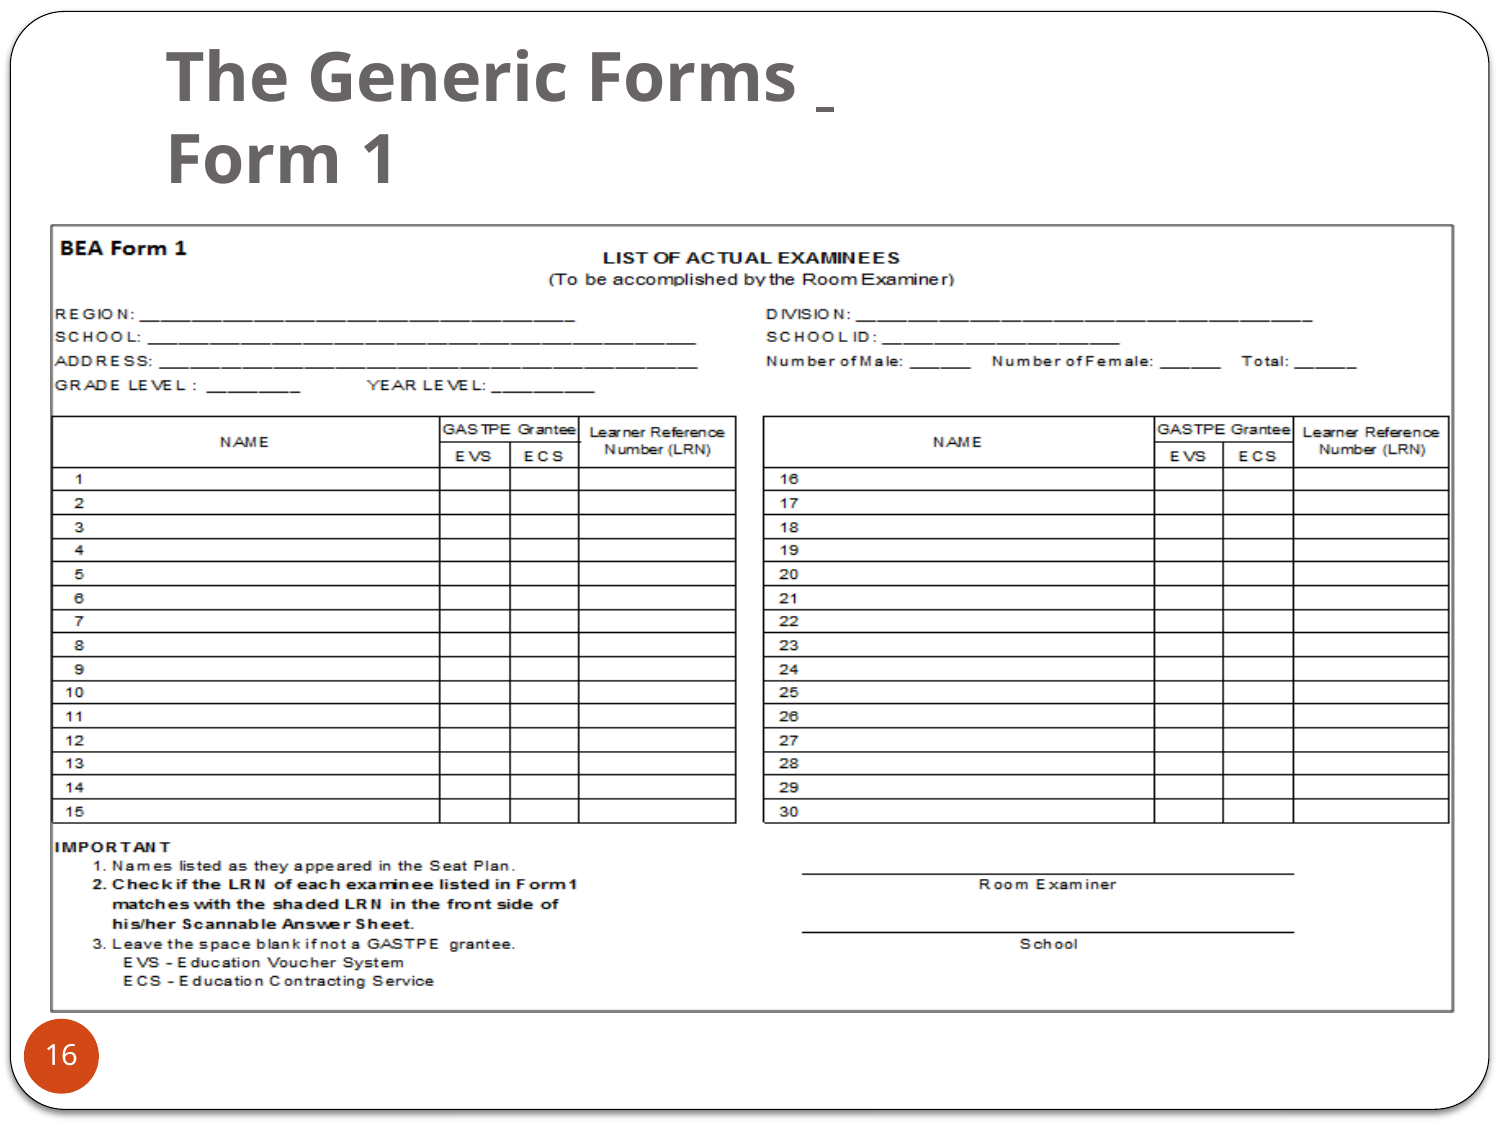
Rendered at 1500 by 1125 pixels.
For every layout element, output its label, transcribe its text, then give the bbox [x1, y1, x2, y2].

title The Generic Forms Form 1 [149, 24, 1426, 213]
picture [49, 224, 1463, 1013]
slide_number 16 [23, 1021, 99, 1094]
